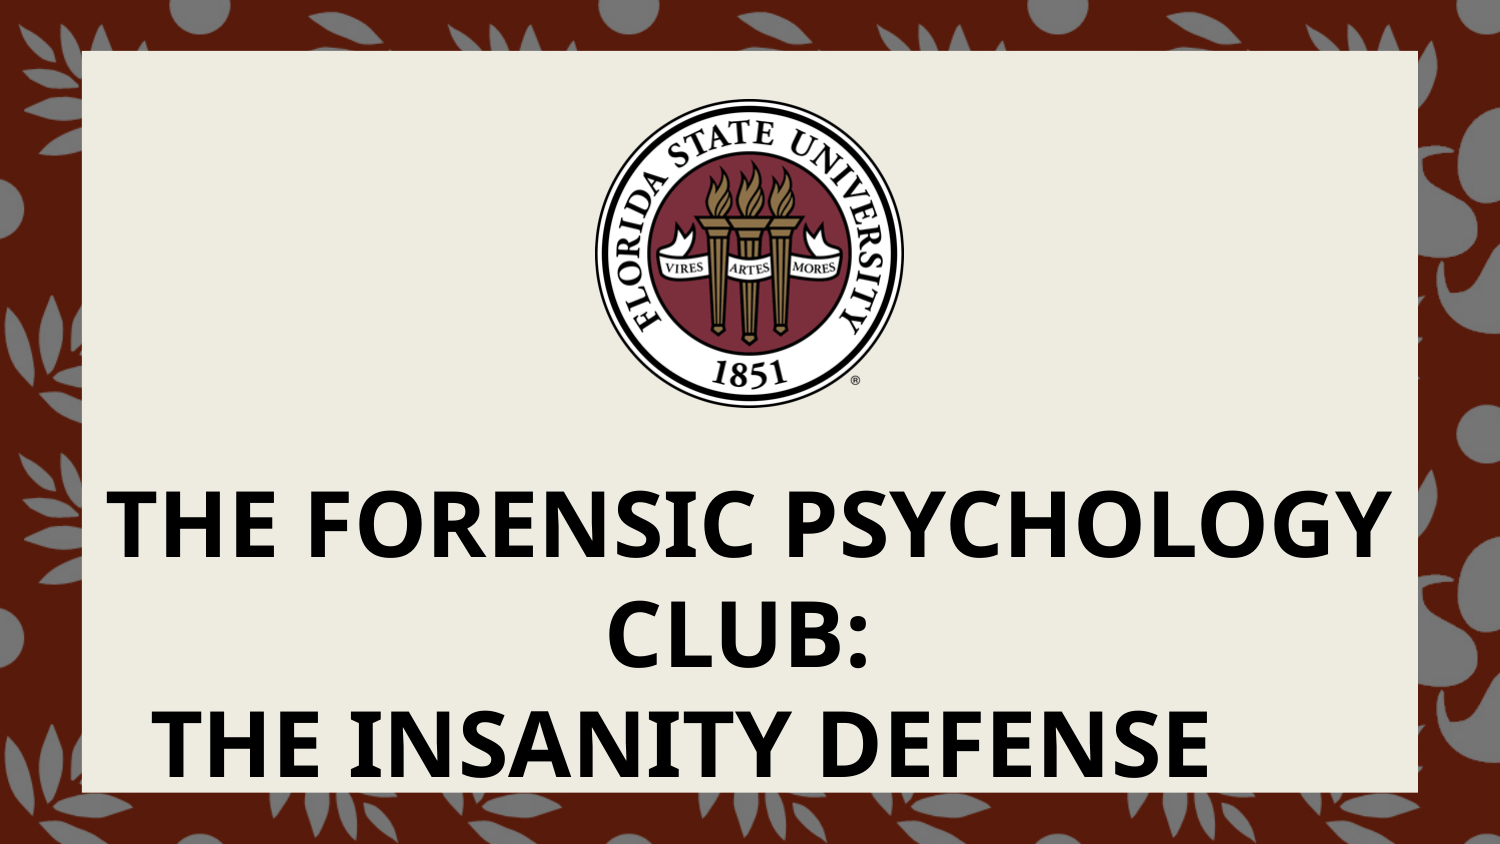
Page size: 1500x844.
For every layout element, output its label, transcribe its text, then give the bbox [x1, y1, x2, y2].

picture [595, 99, 904, 408]
text_box THE FORENSIC PSYCHOLOGY CLUB: THE INSANITY DEFENSE [81, 50, 1418, 793]
